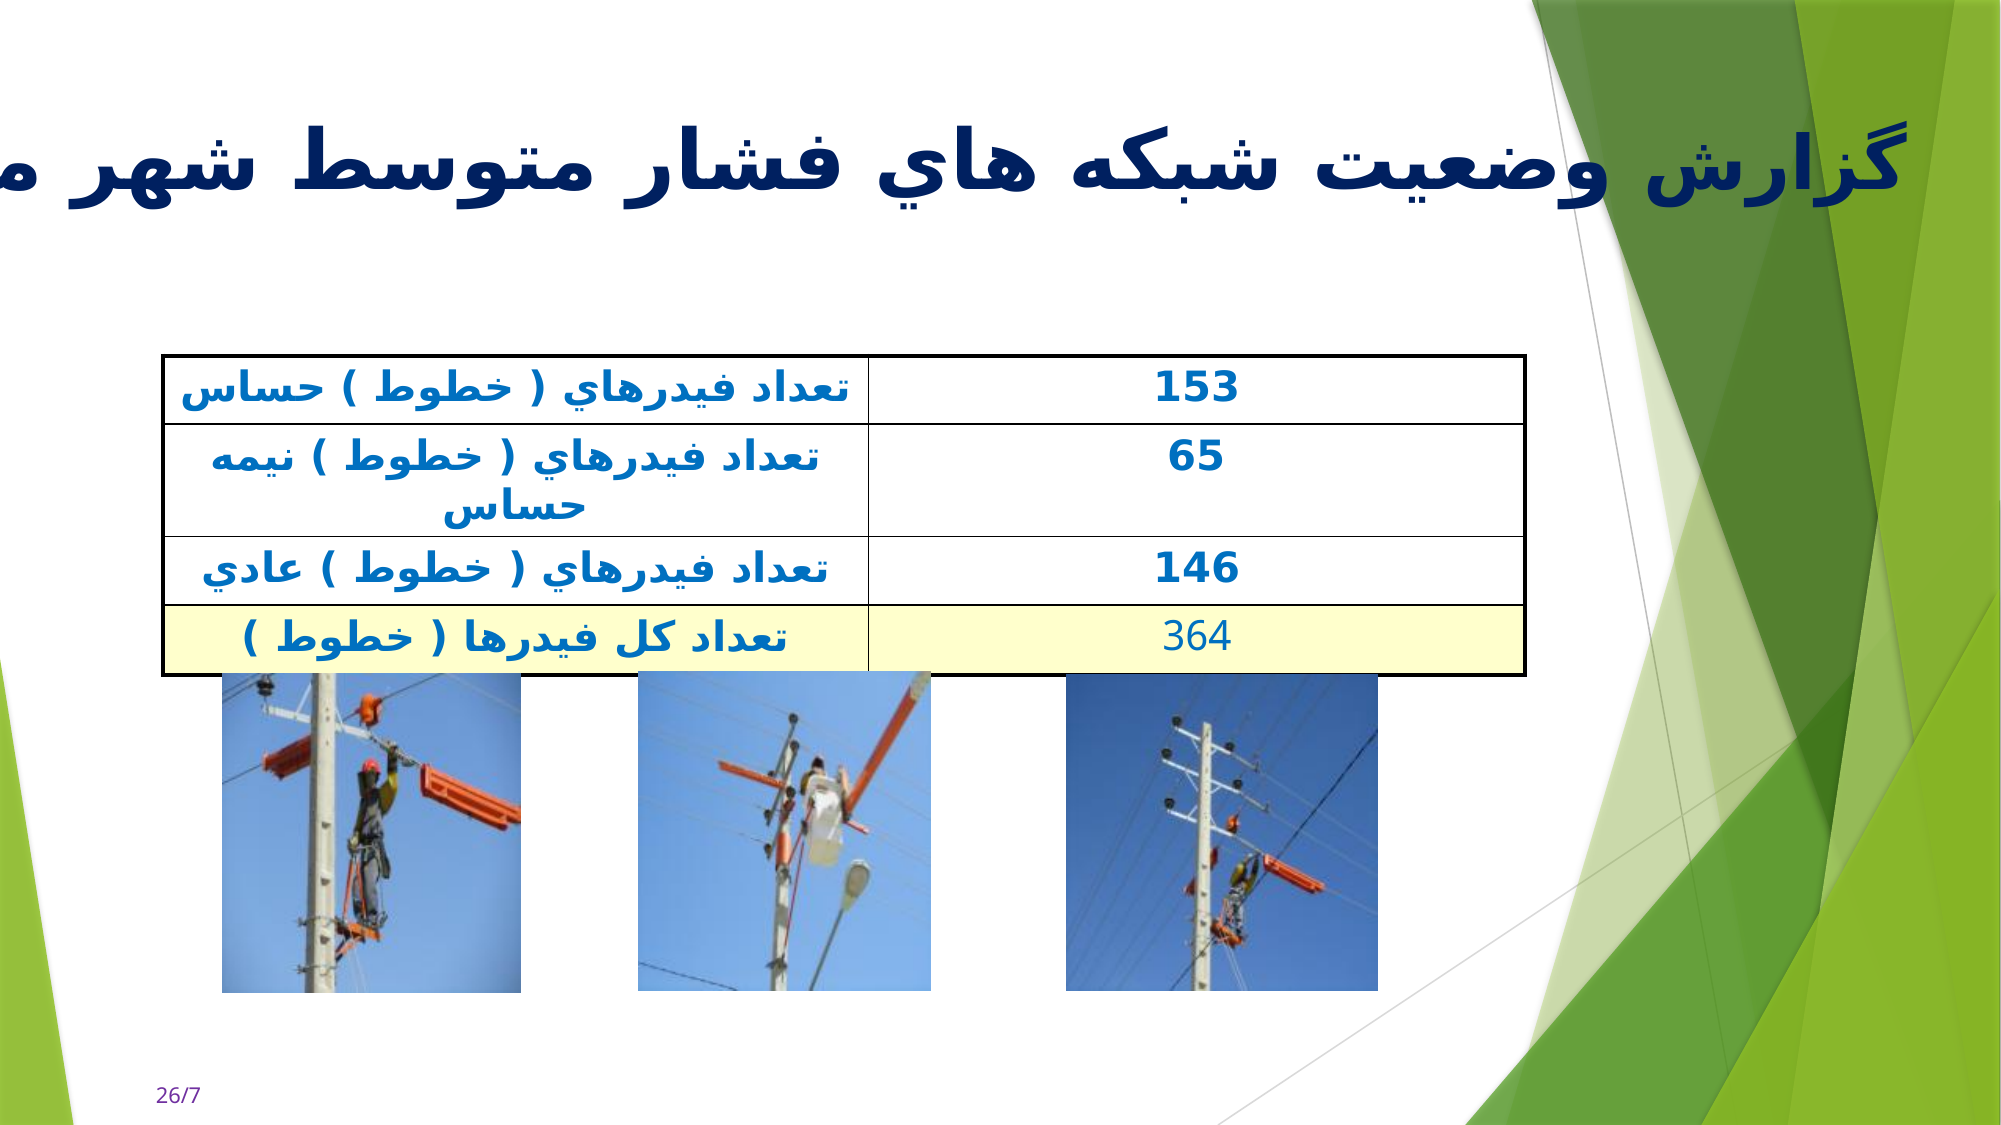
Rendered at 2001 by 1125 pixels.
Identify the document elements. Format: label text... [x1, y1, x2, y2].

table_cell تعداد فيدرهاي ( خطوط ) نيمه حساس [165, 425, 868, 536]
picture [637, 670, 932, 992]
slide_number [1227, 1063, 1378, 1123]
table_cell 146 [869, 537, 1523, 604]
picture [221, 673, 522, 994]
table_cell 65 [869, 425, 1523, 536]
table_cell تعداد فيدرهاي ( خطوط ) عادي [165, 537, 868, 604]
table_cell تعداد كل فيدرها ( خطوط ) [165, 606, 868, 673]
table_cell 364 [869, 606, 1523, 673]
slide_number 26/7 [122, 1065, 235, 1125]
table_header 153 [869, 358, 1523, 423]
table_header تعداد فيدرهاي ( خطوط ) حساس [165, 358, 868, 423]
text_box گزارش وضعيت شبكه هاي فشار متوسط شهر مشهد [0, 99, 1922, 215]
picture [1065, 673, 1378, 992]
